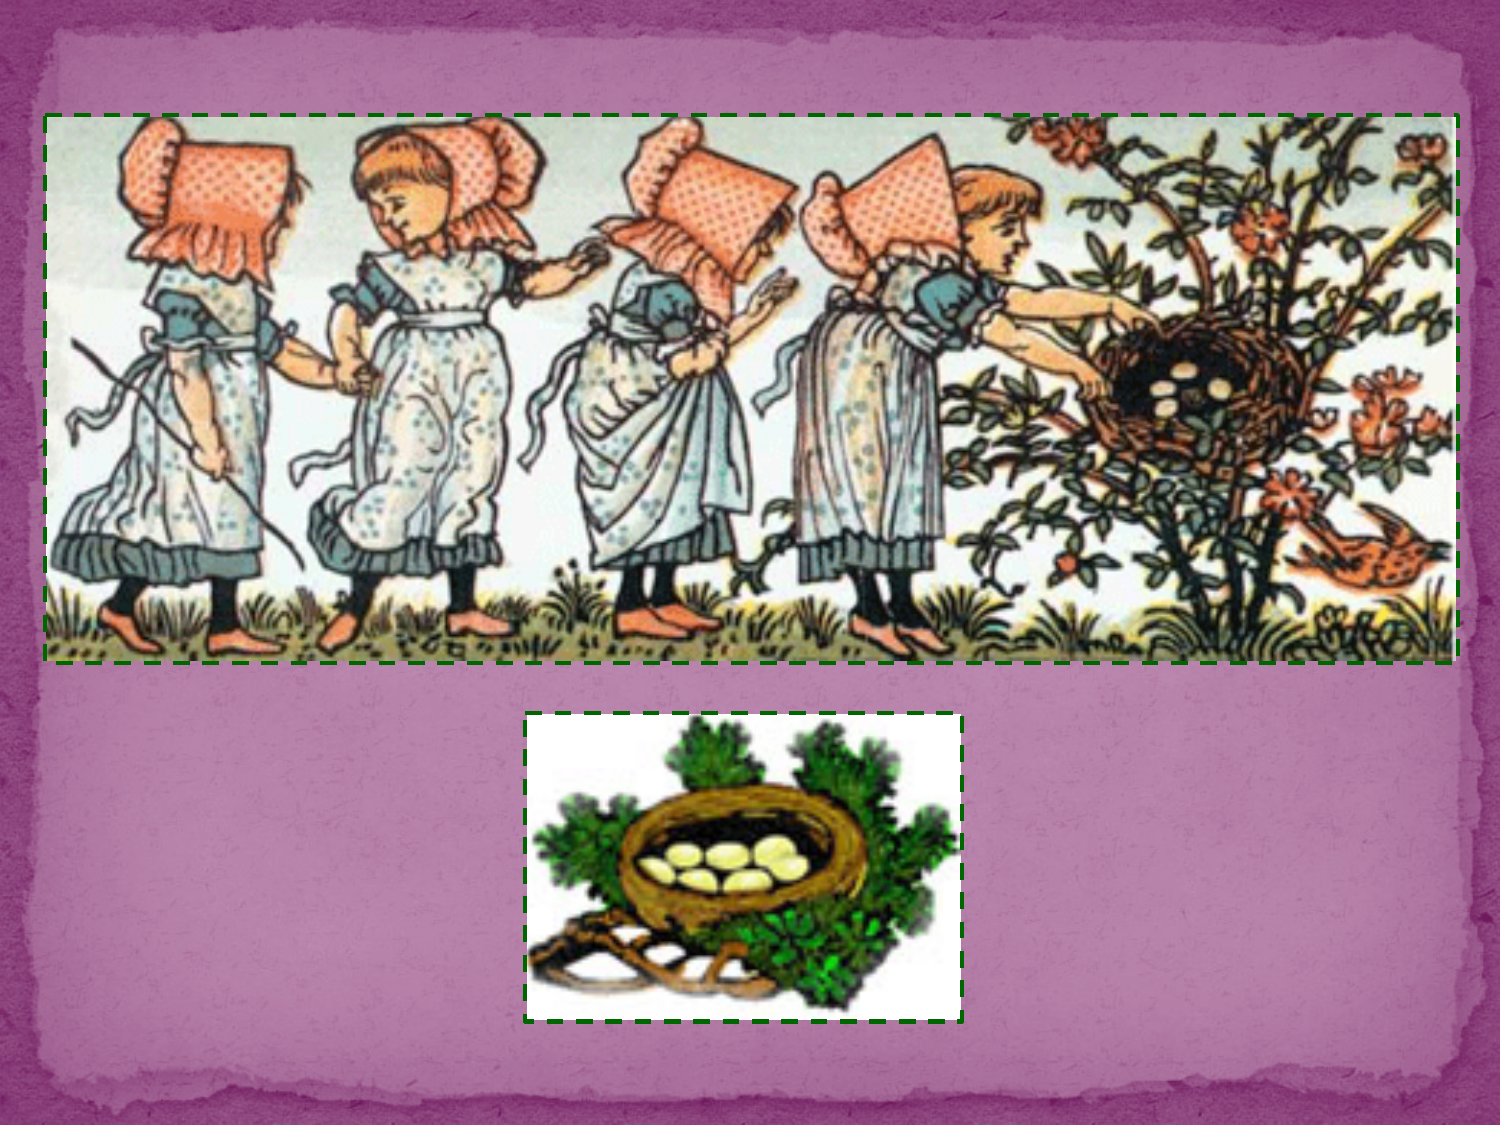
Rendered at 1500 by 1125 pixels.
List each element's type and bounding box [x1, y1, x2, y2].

list [530, 717, 959, 1018]
picture [46, 117, 1457, 662]
